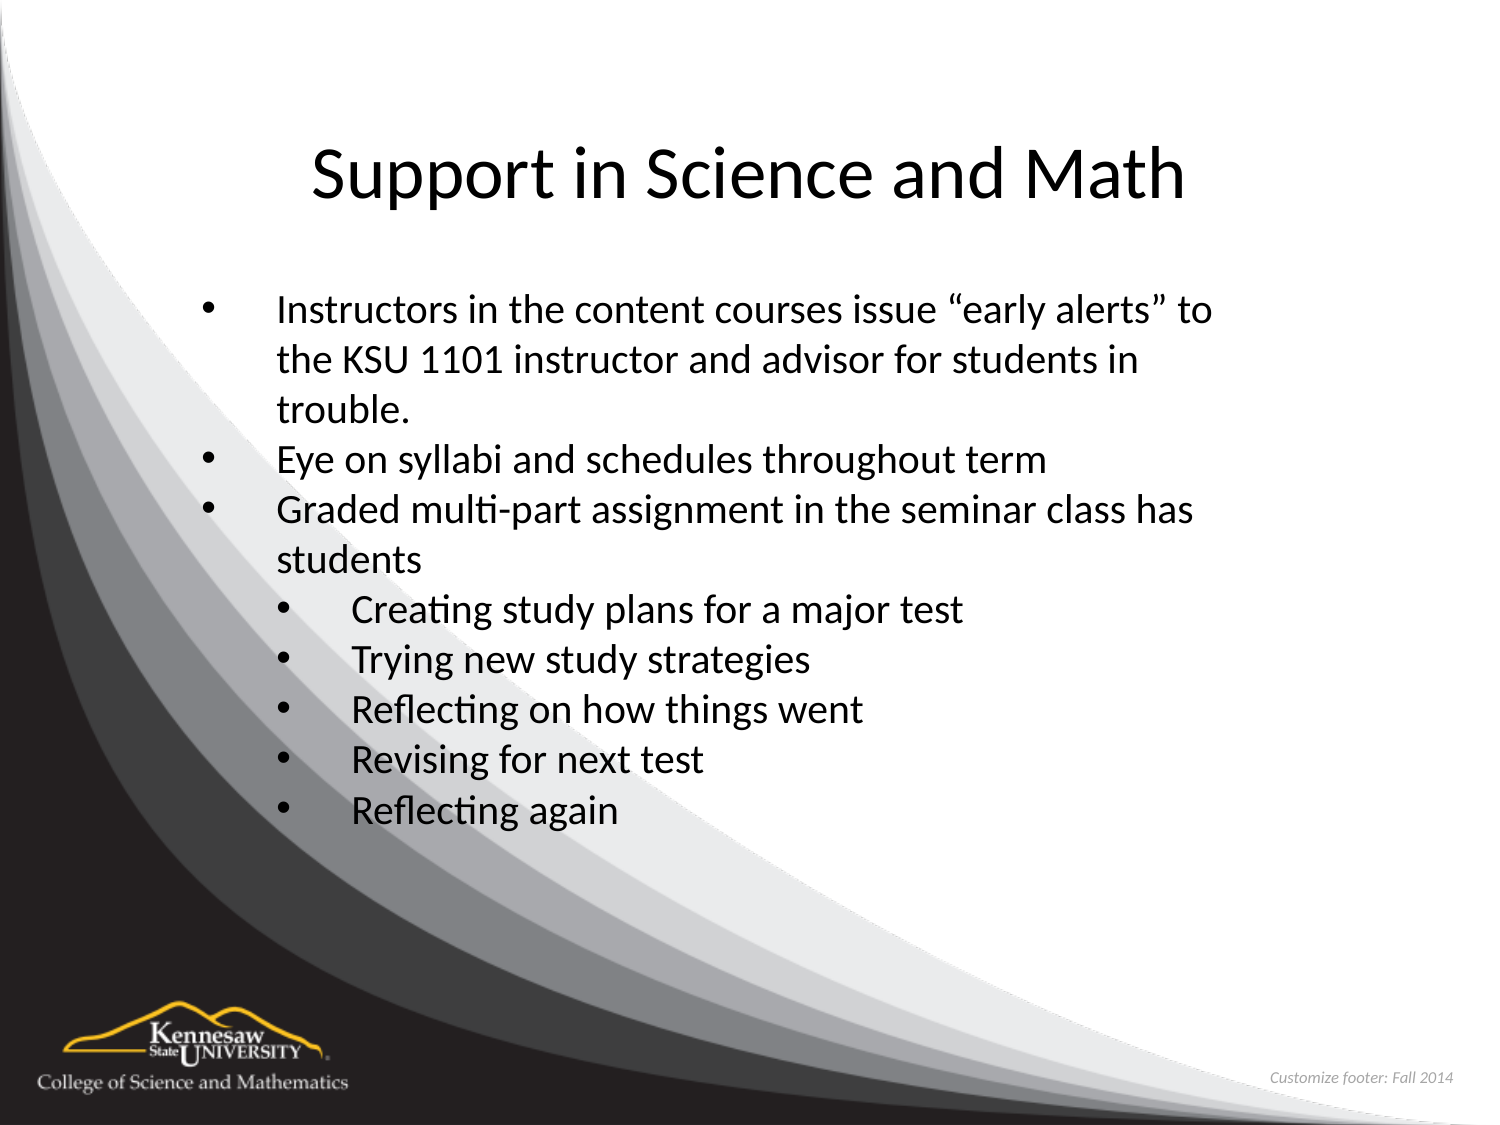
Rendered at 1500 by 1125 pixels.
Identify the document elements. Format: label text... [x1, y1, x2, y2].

text_box Support in Science and Math [0, 126, 1500, 212]
text_box Customize footer: Fall 2014 [1255, 1059, 1474, 1095]
text_box Instructors in the content courses issue “early alerts” to the KSU 1101 instructor and advisor for students in trouble. Eye on syllabi and schedules throughout term Graded multi-part assignment in the seminar class has students Creating study plans for a major test Trying new study strategies Reflecting on how things went Revising for next test Reflecting again [186, 274, 1256, 939]
